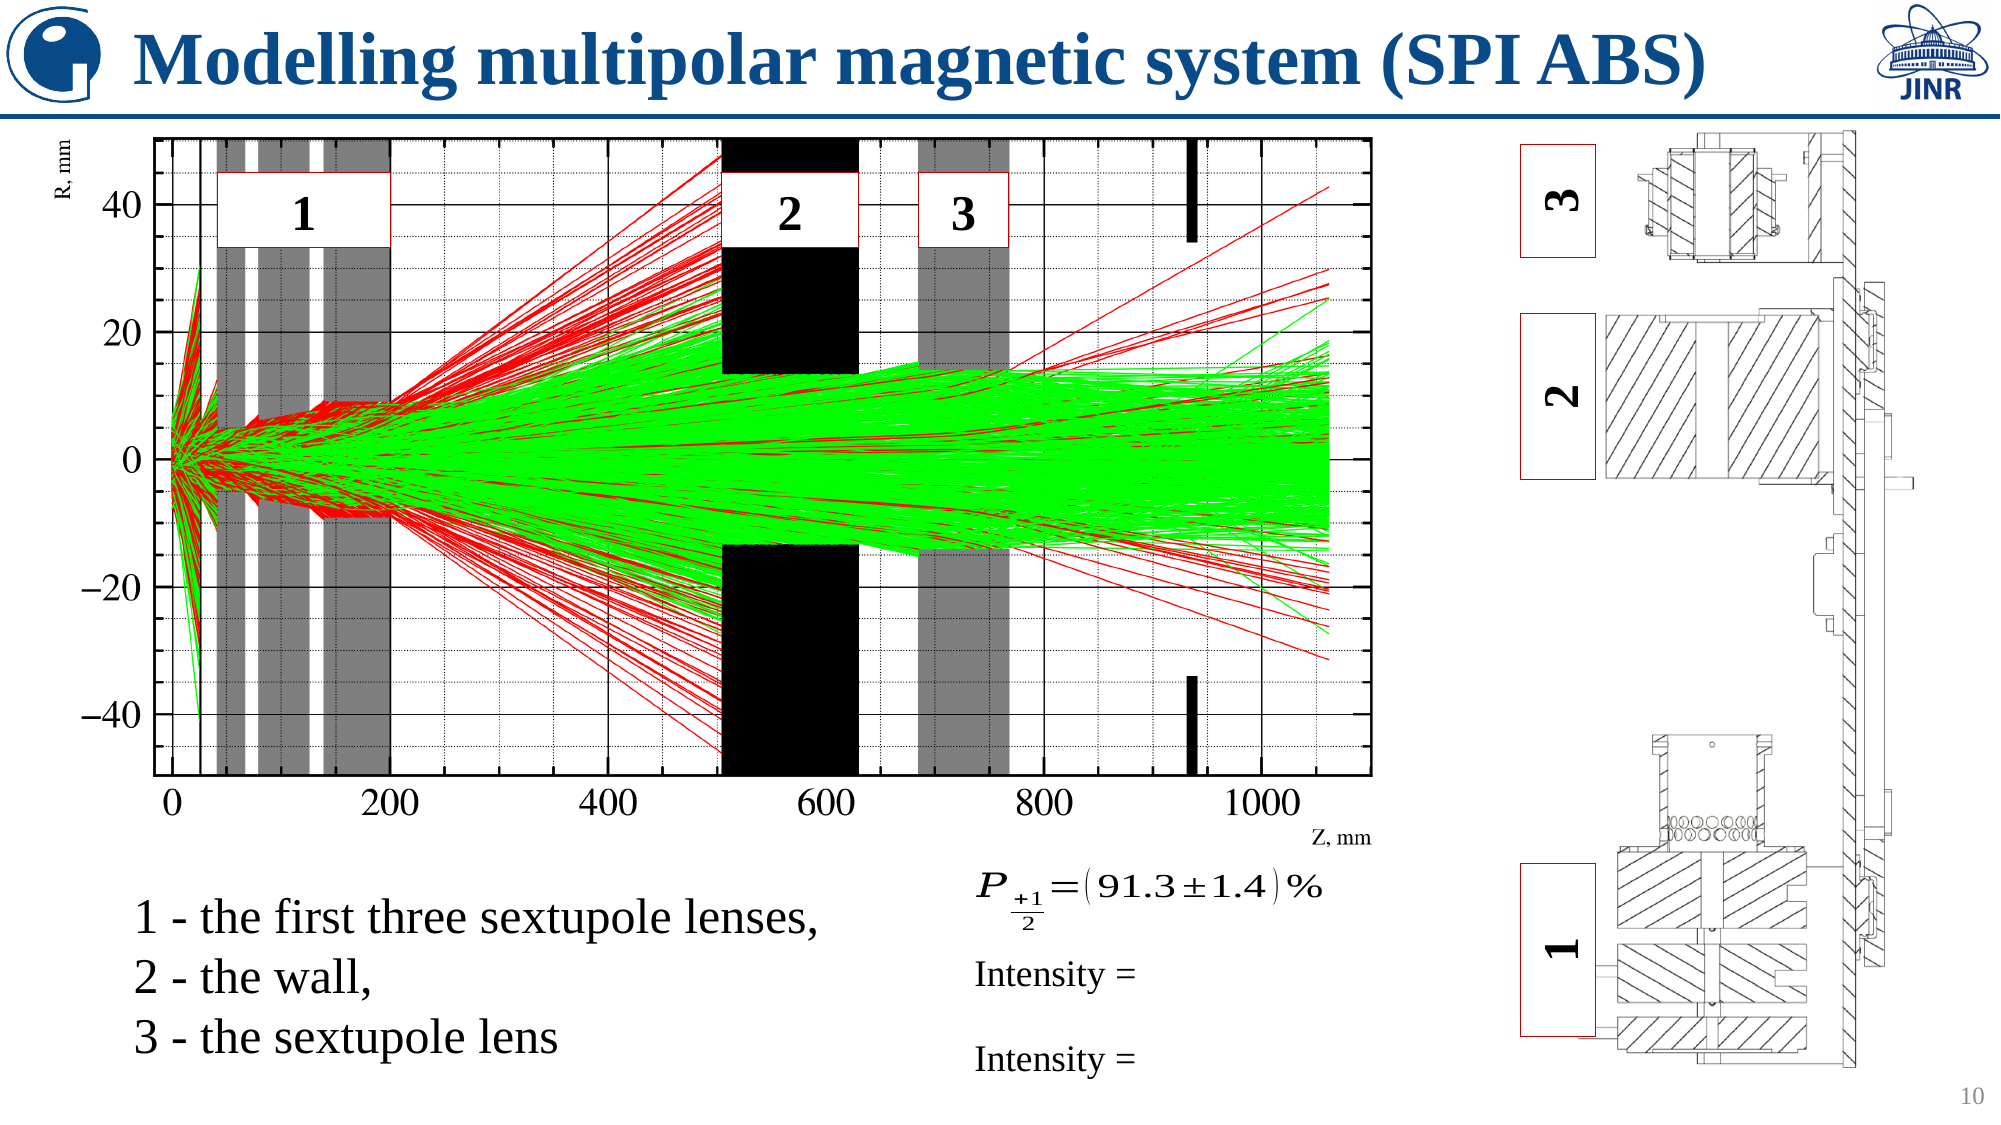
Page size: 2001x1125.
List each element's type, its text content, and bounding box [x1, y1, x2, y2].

text_box 1 - the first three sextupole lenses, 2 - the wall, 3 - the sextupole lens [118, 875, 959, 1071]
picture [1872, 0, 1994, 110]
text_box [46, 125, 1381, 854]
text_box Modelling multipolar magnetic system (SPI ABS) [118, 117, 1829, 197]
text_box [1520, 125, 1929, 865]
slide_number 10 [1550, 1087, 2000, 1125]
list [6, 6, 101, 103]
text_box Modelling multipolar magnetic system (SPI ABS) [118, 1, 1829, 116]
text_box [959, 865, 2000, 1087]
